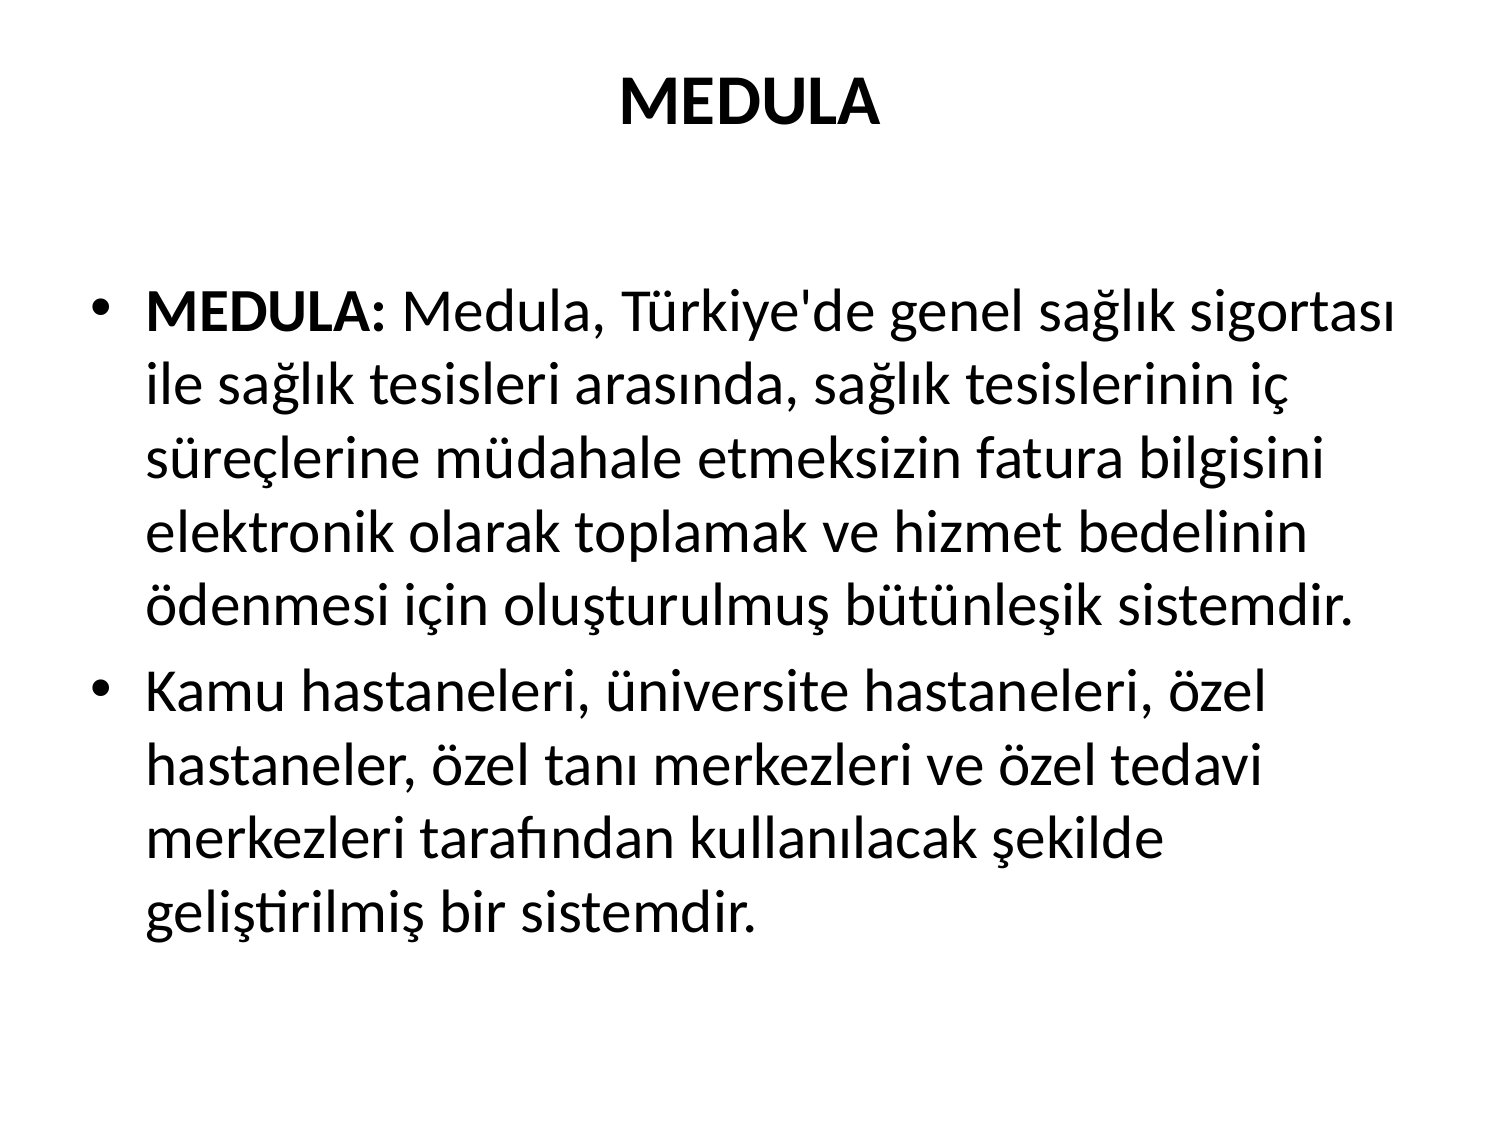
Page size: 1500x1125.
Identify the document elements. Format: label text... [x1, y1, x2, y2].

list MEDULA: Medula, Türkiye'de genel sağlık sigortası ile sağlık tesisleri arasında, sağlık tesislerinin iç süreçlerine müdahale etmeksizin fatura bilgisini elektronik olarak toplamak ve hizmet bedelinin ödenmesi için oluşturulmuş bütünleşik sistemdir. Kamu hastaneleri, üniversite hastaneleri, özel hastaneler, özel tanı merkezleri ve özel tedavi merkezleri tarafından kullanılacak şekilde geliştirilmiş bir sistemdir. [75, 262, 1425, 1005]
title MEDULA [75, 45, 1425, 233]
